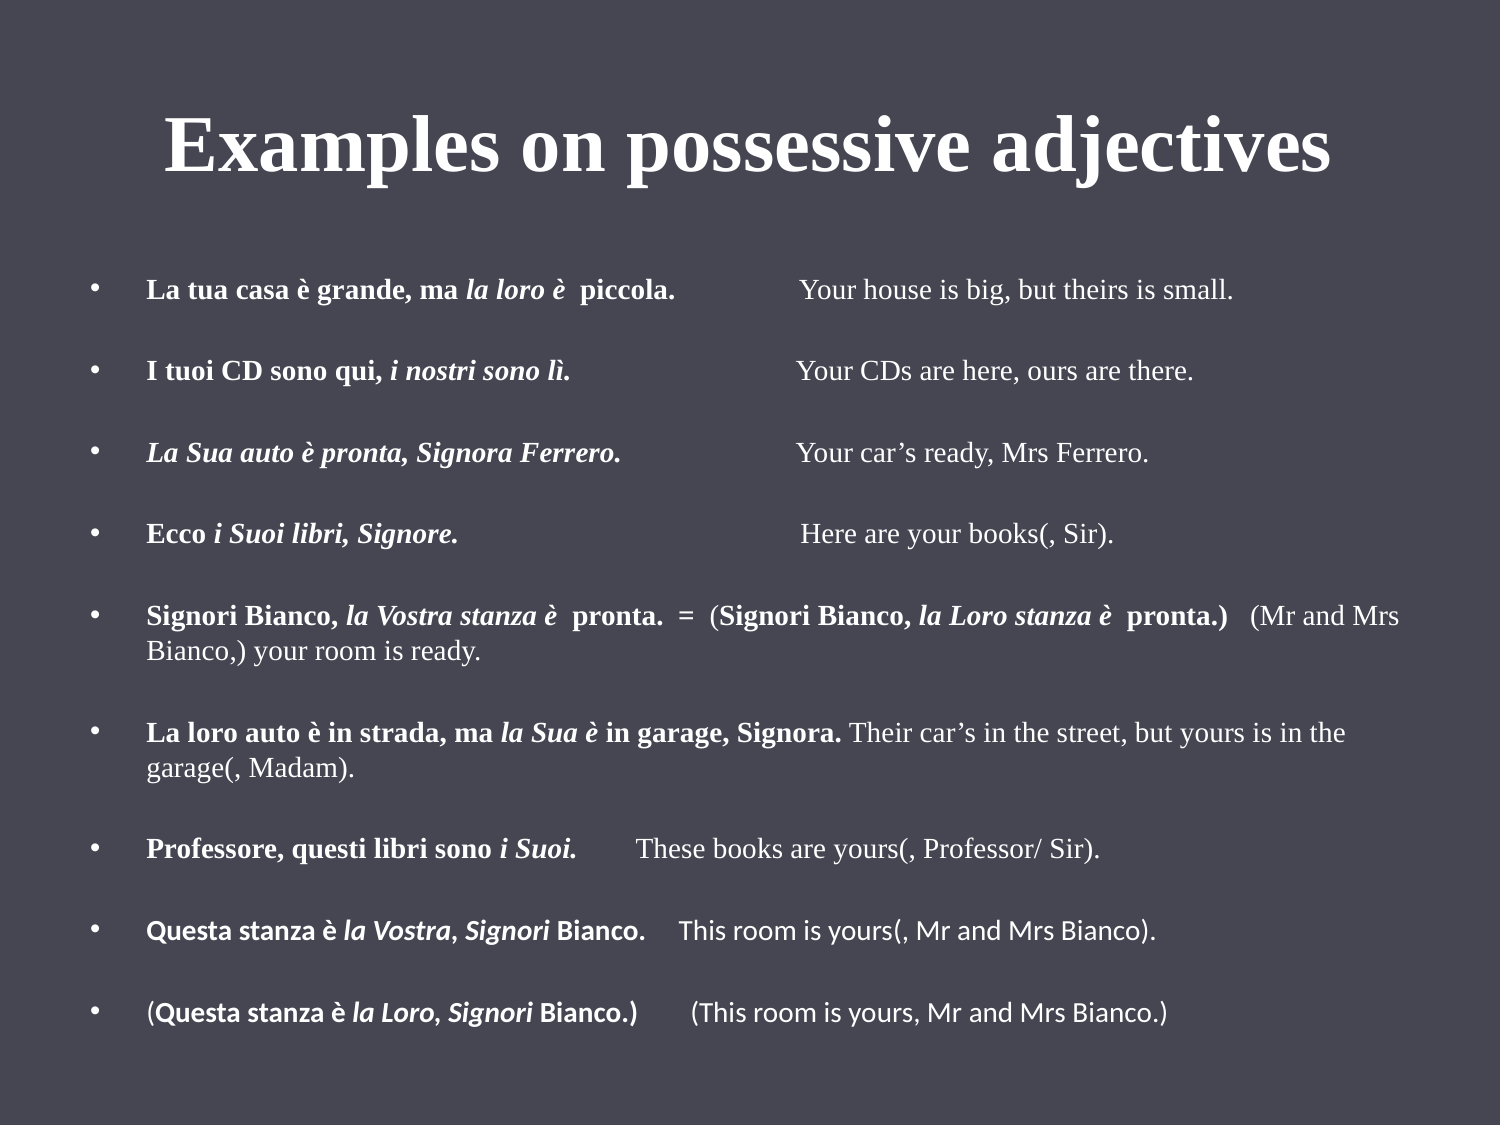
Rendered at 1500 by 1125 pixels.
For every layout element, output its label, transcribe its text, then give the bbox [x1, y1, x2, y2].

title Examples on possessive adjectives [75, 45, 1425, 233]
list La tua casa è grande, ma la loro è piccola. Your house is big, but theirs is small. I tuoi CD sono qui, i nostri sono lì. Your CDs are here, ours are there. La Sua auto è pronta, Signora Ferrero. Your car’s ready, Mrs Ferrero. Ecco i Suoi libri, Signore. Here are your books(, Sir). Signori Bianco, la Vostra stanza è pronta. = (Signori Bianco, la Loro stanza è pronta.) (Mr and Mrs Bianco,) your room is ready. La loro auto è in strada, ma la Sua è in garage, Signora. Their car’s in the street, but yours is in the garage(, Madam). Professore, questi libri sono i Suoi. These books are yours(, Professor/ Sir). Questa stanza è la Vostra, Signori Bianco. This room is yours(, Mr and Mrs Bianco). (Questa stanza è la Loro, Signori Bianco.) (This room is yours, Mr and Mrs Bianco.) [75, 262, 1425, 1005]
